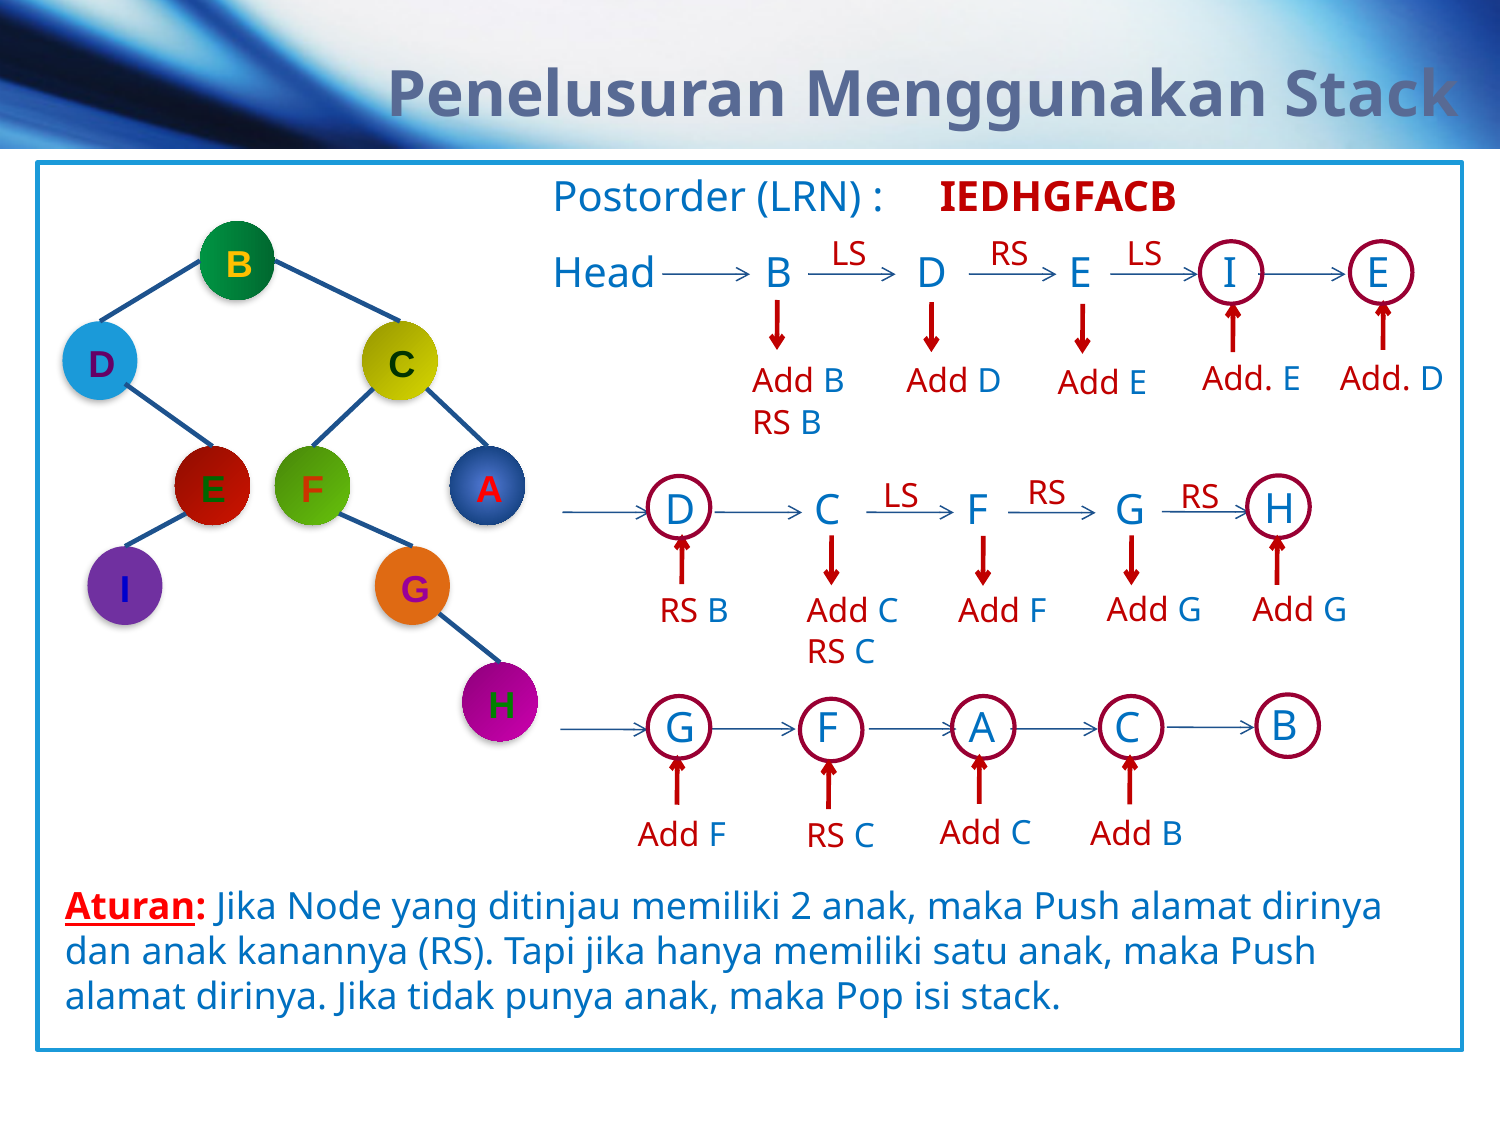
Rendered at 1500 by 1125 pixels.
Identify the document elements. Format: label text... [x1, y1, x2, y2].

text_box A [953, 693, 982, 711]
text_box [274, 260, 401, 322]
text_box I [1208, 298, 1217, 304]
text_box Add D [891, 352, 1042, 407]
text_box F [951, 475, 1014, 540]
text_box Add F [622, 805, 773, 861]
text_box RS [1165, 467, 1256, 510]
text_box G [374, 546, 450, 625]
text_box B [1255, 736, 1273, 757]
text_box A [985, 693, 1017, 720]
text_box LS [868, 466, 956, 514]
text_box [1254, 692, 1322, 760]
text_box C [799, 475, 862, 540]
text_box [797, 696, 865, 764]
text_box H [1289, 474, 1312, 499]
text_box RS [974, 224, 1063, 280]
text_box F [801, 693, 864, 720]
text_box Add. E [1187, 349, 1324, 405]
text_box G [649, 744, 666, 759]
text_box Add B [737, 352, 888, 407]
title Penelusuran Menggunakan Stack [124, 44, 1476, 138]
text_box Add C [791, 581, 942, 637]
text_box Add B [1075, 804, 1226, 859]
text_box B [1302, 740, 1319, 757]
text_box [950, 693, 1017, 761]
text_box RS C [791, 637, 942, 678]
text_box I [1245, 282, 1271, 304]
text_box I [1208, 238, 1271, 272]
text_box E [174, 446, 250, 526]
text_box Add G [1091, 580, 1237, 636]
text_box H [1249, 524, 1270, 540]
text_box F [850, 740, 864, 759]
text_box [1097, 693, 1165, 761]
text_box A [449, 446, 525, 526]
text_box LS [1111, 224, 1187, 273]
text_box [124, 383, 213, 447]
text_box G [1099, 475, 1163, 540]
text_box G [649, 693, 677, 710]
text_box H [462, 662, 538, 742]
text_box Add F [943, 581, 1094, 637]
text_box D [649, 475, 667, 490]
text_box E [1053, 238, 1117, 304]
text_box Add G [1237, 580, 1388, 636]
text_box F [801, 747, 813, 759]
text_box [1197, 239, 1265, 306]
text_box D [649, 524, 669, 540]
text_box C [1099, 739, 1118, 759]
text_box C [1133, 693, 1162, 712]
picture [0, 0, 1500, 149]
text_box C [1145, 743, 1162, 759]
text_box Postorder (LRN) : [537, 162, 924, 228]
text_box LS [816, 224, 892, 273]
text_box B [749, 238, 813, 304]
text_box RS [1165, 519, 1248, 523]
text_box [35, 160, 1464, 1052]
text_box A [953, 744, 970, 759]
text_box [1245, 473, 1312, 540]
text_box E [1351, 238, 1415, 266]
text_box IEDHGFACB [924, 162, 1350, 228]
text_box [444, 607, 495, 669]
text_box RS [1012, 463, 1100, 519]
text_box Head [537, 238, 688, 304]
text_box Add C [924, 803, 1075, 859]
text_box E [1395, 279, 1415, 304]
text_box E [1351, 289, 1367, 304]
text_box [645, 473, 713, 541]
text_box C [362, 321, 438, 400]
text_box Add E [1042, 353, 1193, 409]
text_box D [691, 475, 713, 502]
text_box C [1099, 693, 1129, 715]
text_box D [689, 512, 713, 540]
text_box H [1287, 514, 1312, 540]
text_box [427, 386, 486, 449]
text_box D [62, 321, 138, 400]
text_box H [1256, 474, 1268, 481]
text_box Add. D [1324, 349, 1475, 405]
text_box I [87, 546, 163, 625]
text_box F [274, 446, 350, 526]
text_box RS C [791, 806, 942, 862]
text_box RS B [737, 407, 888, 449]
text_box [138, 499, 173, 561]
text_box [99, 260, 201, 322]
text_box [1347, 239, 1415, 306]
text_box D [901, 238, 965, 304]
text_box A [997, 737, 1017, 759]
text_box Aturan: Jika Node yang ditinjau memiliki 2 anak, maka Push alamat dirinya dan anak kanannya (RS). Tapi jika hanya memiliki satu anak, maka Push alamat dirinya. Jika tidak punya anak, maka Pop isi stack. [50, 874, 1442, 1025]
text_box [359, 492, 393, 567]
text_box RS B [644, 581, 791, 637]
text_box B [1255, 691, 1319, 715]
text_box B [200, 221, 275, 300]
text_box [313, 386, 373, 449]
text_box G [692, 737, 713, 759]
text_box [645, 693, 713, 761]
text_box G [681, 693, 713, 722]
